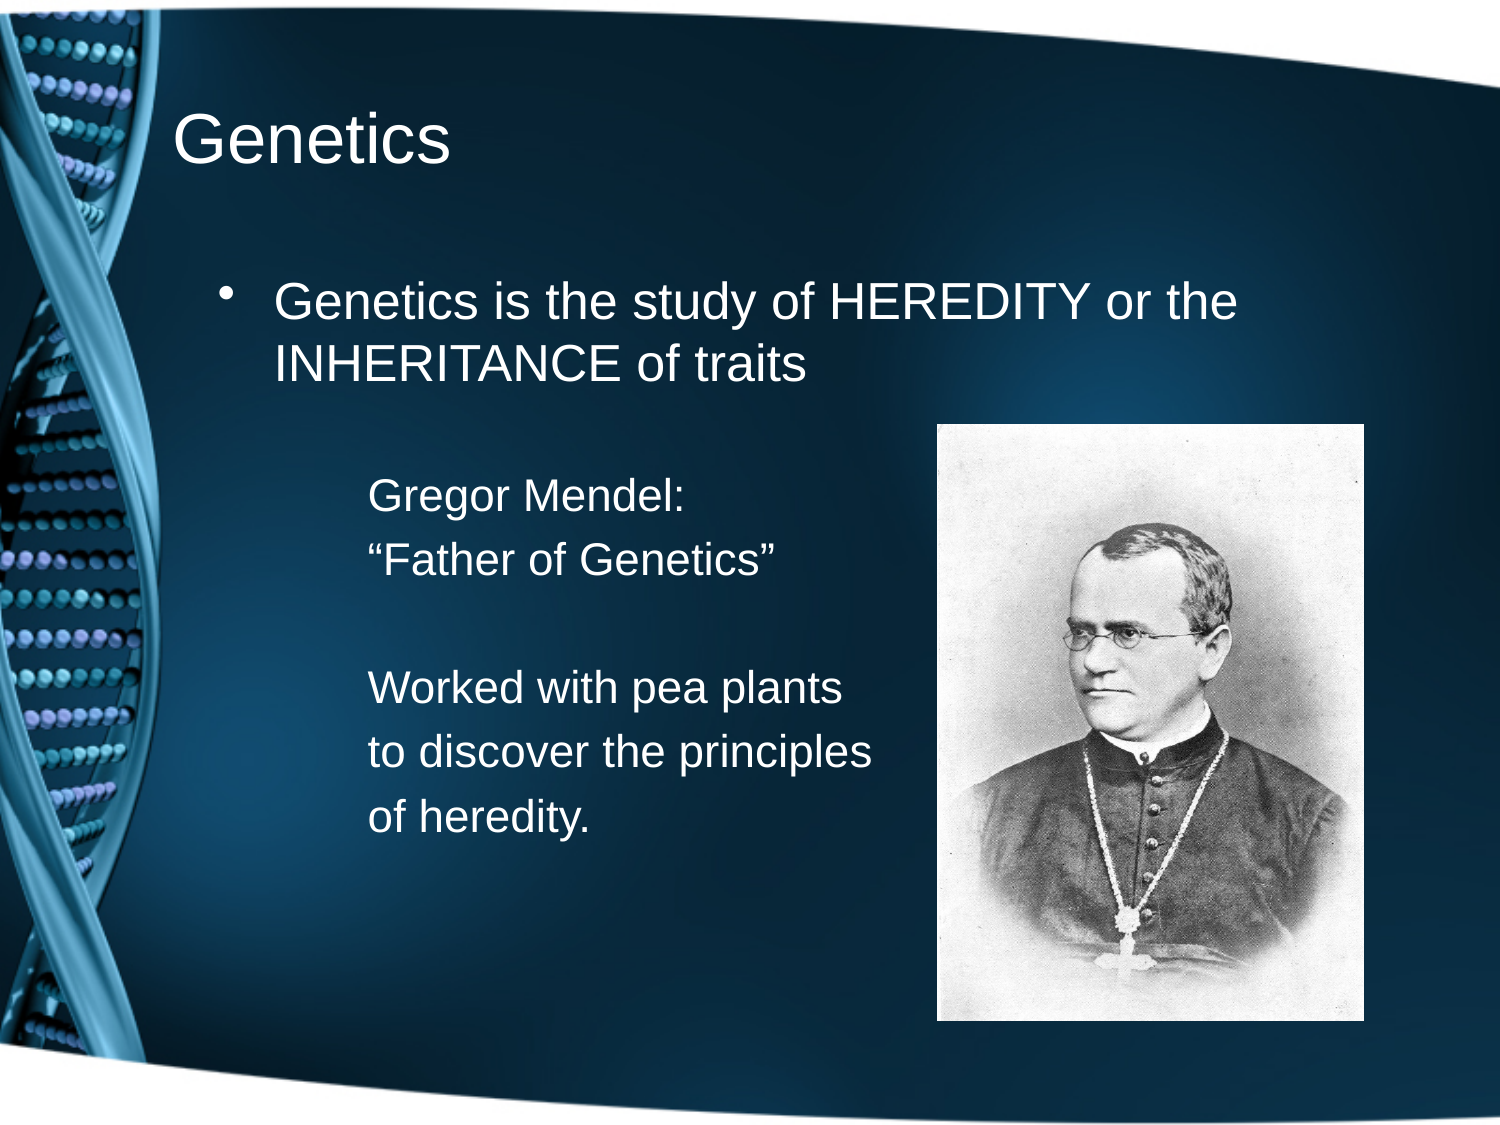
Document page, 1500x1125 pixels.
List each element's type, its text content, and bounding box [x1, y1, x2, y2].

picture [0, 0, 1500, 1125]
list Genetics is the study of HEREDITY or the INHERITANCE of traits Gregor Mendel: “Father of Genetics” Worked with pea plants to discover the principles of heredity. [202, 259, 1442, 1073]
title Genetics [157, 22, 1442, 249]
